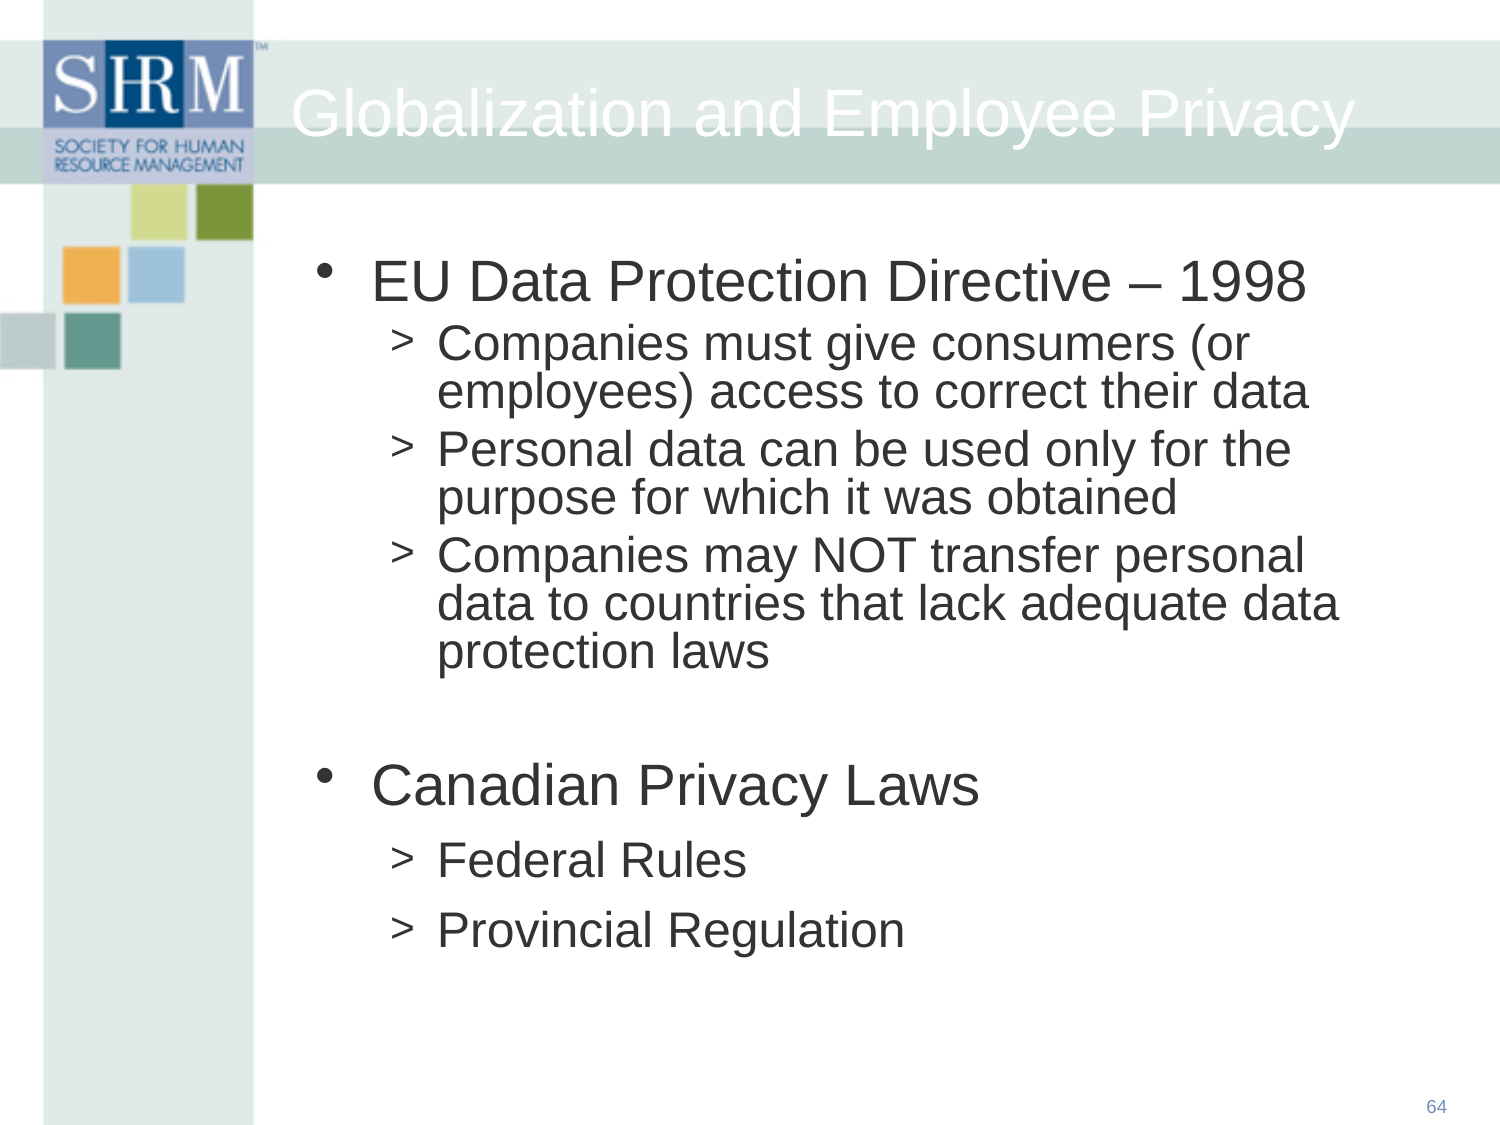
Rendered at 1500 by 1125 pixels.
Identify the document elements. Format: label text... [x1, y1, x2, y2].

picture [0, 0, 1500, 1125]
slide_number 64 [1399, 1087, 1463, 1125]
title Globalization and Employee Privacy [274, 62, 1463, 266]
list EU Data Protection Directive – 1998 Companies must give consumers (or employees) access to correct their data Personal data can be used only for the purpose for which it was obtained Companies may NOT transfer personal data to countries that lack adequate data protection laws Canadian Privacy Laws Federal Rules Provincial Regulation [299, 248, 1426, 1006]
